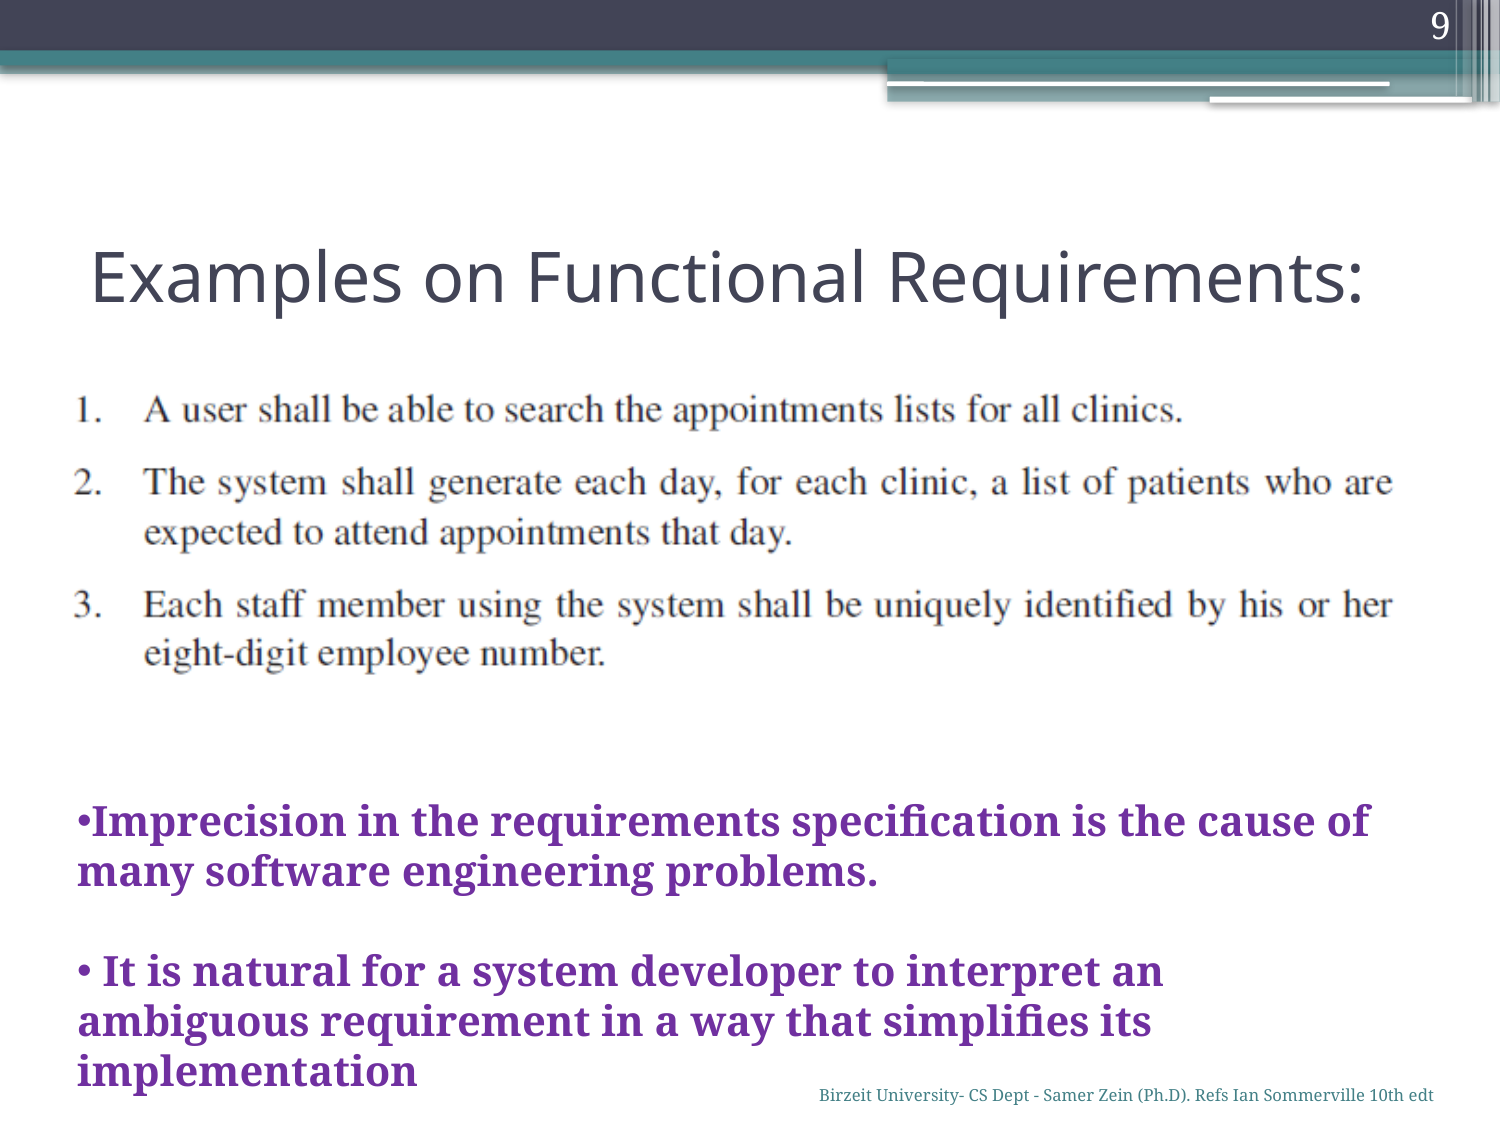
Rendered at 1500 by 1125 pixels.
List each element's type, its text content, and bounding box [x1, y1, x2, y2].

footer Birzeit University- CS Dept - Samer Zein (Ph.D). Refs Ian Sommerville 10th edt [787, 1077, 1450, 1115]
title Examples on Functional Requirements: [75, 187, 1425, 363]
slide_number 9 [1341, 0, 1466, 61]
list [62, 374, 1413, 688]
text_box Imprecision in the requirements specification is the cause of many software engineering problems. It is natural for a system developer to interpret an ambiguous requirement in a way that simplifies its implementation [62, 787, 1413, 1103]
